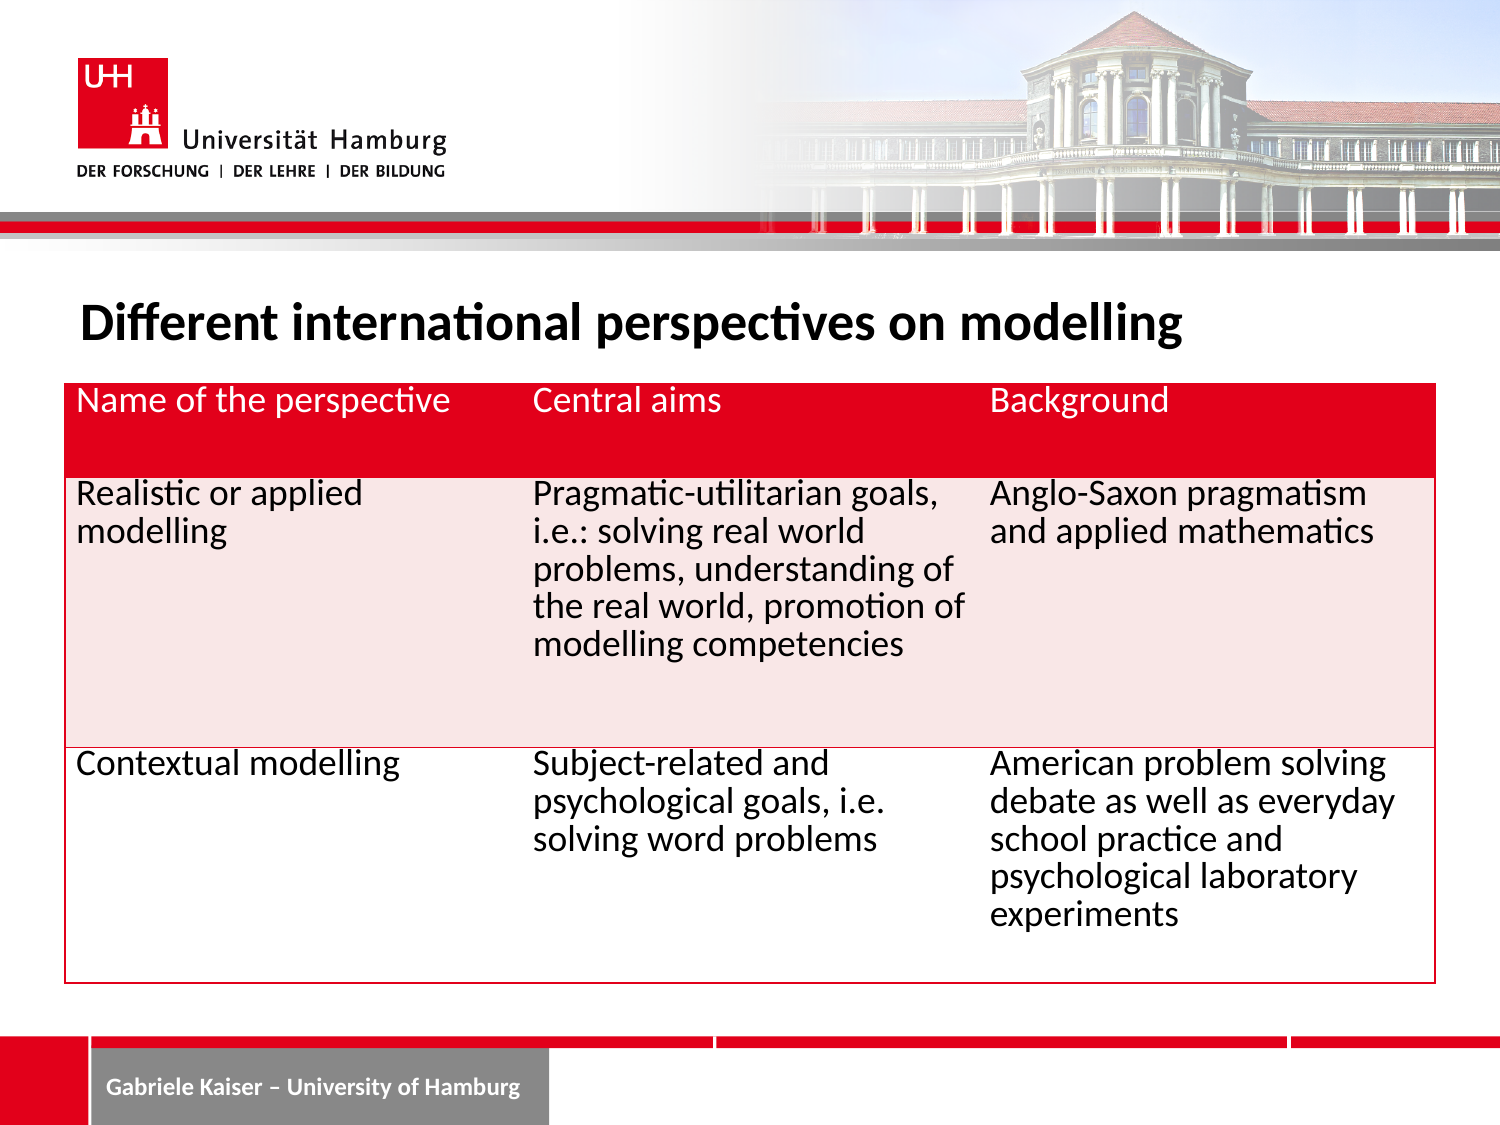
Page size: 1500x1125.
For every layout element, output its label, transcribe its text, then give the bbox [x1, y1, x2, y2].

table_cell Realistic or applied modelling [66, 478, 522, 747]
table_cell Subject-related and psychological goals, i.e. solving word problems [522, 748, 978, 982]
table_cell Contextual modelling [66, 748, 522, 982]
table_header Central aims [522, 385, 978, 477]
table_cell American problem solving debate as well as everyday school practice and psychological laboratory experiments [978, 748, 1434, 982]
table_header Background [978, 385, 1434, 477]
picture [0, 0, 1500, 251]
table_cell Pragmatic-utilitarian goals, i.e.: solving real world problems, under­standing of the real world, promotion of modelling competencies [522, 478, 978, 747]
table_cell Anglo-Saxon pragmatism and applied mathematics [978, 478, 1434, 747]
title Different international perspectives on modelling [64, 265, 1436, 373]
table_header Name of the perspective [66, 385, 522, 477]
